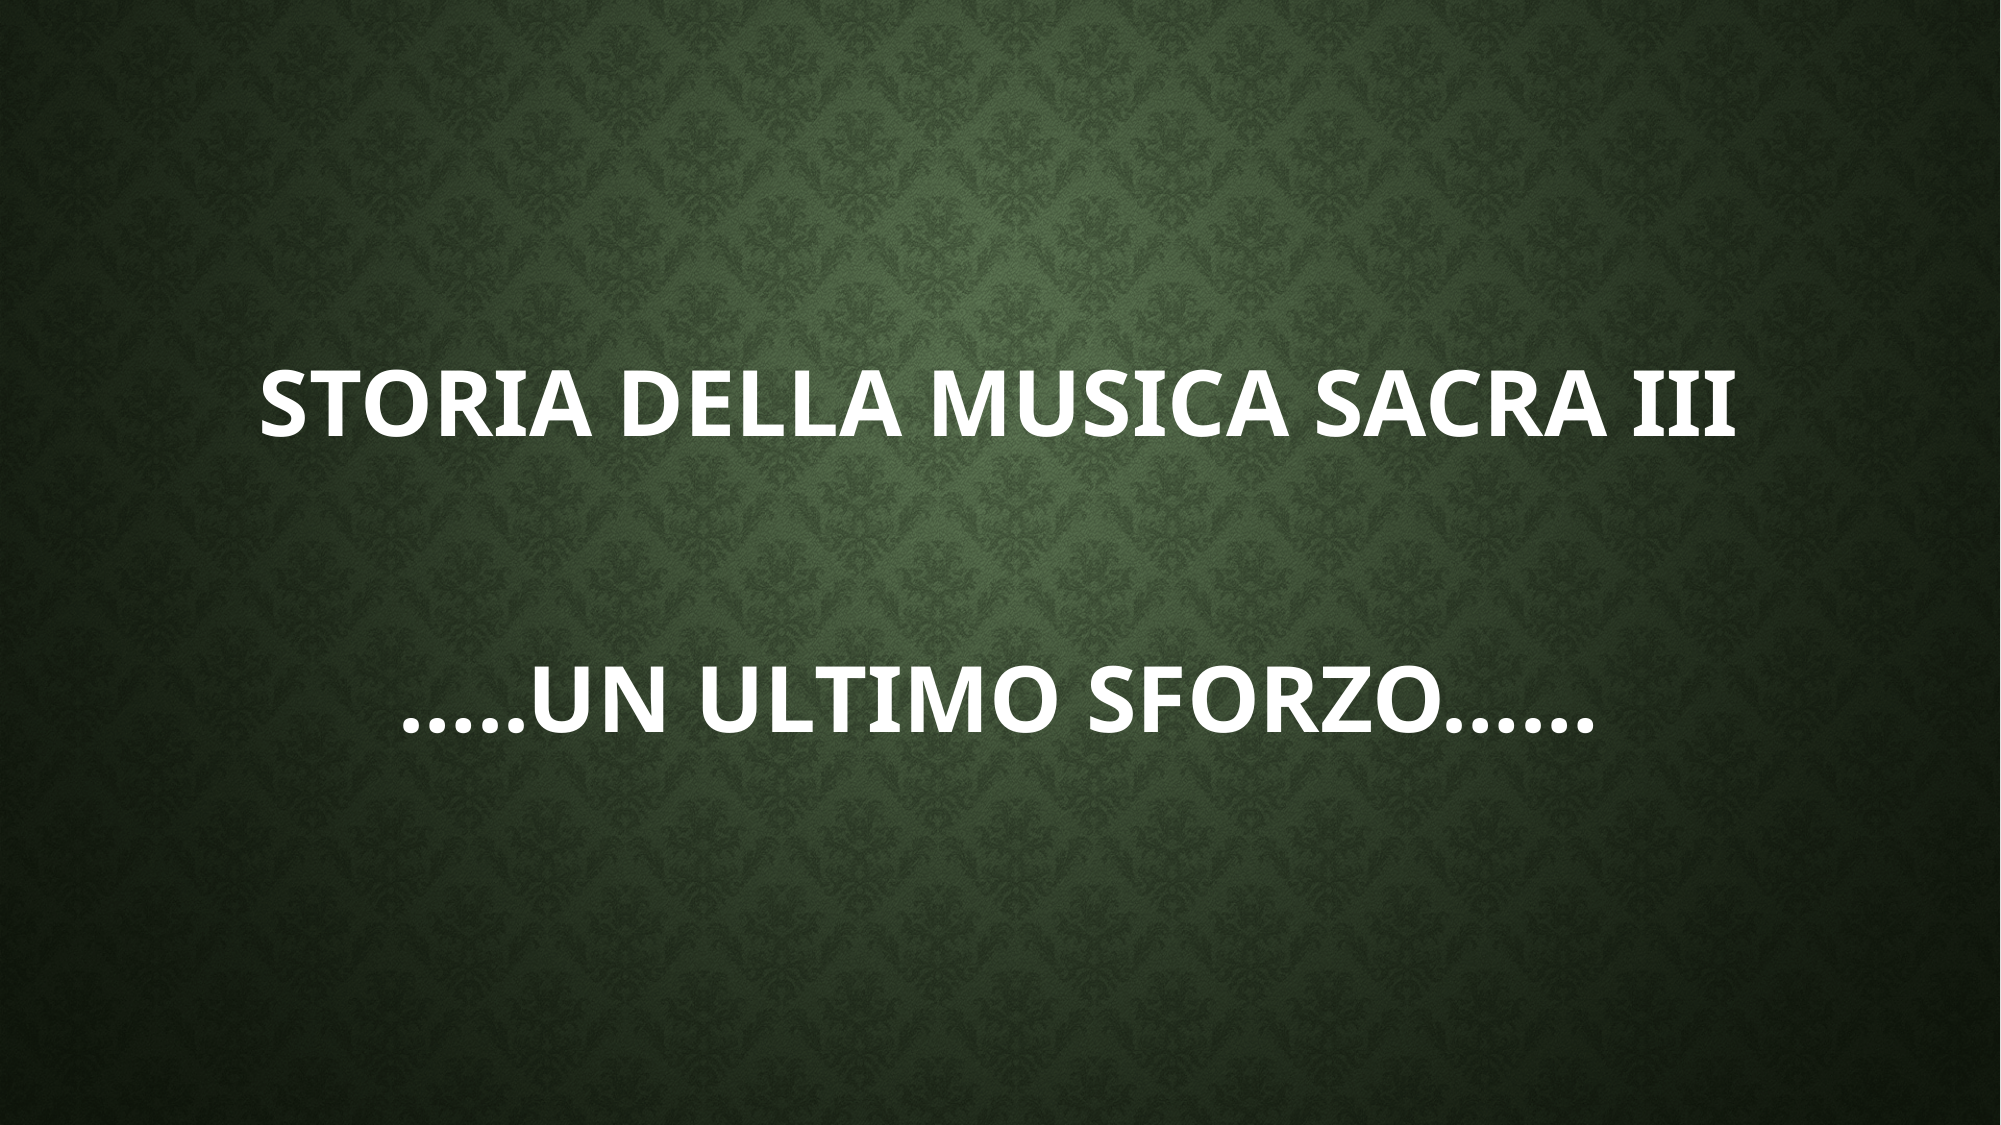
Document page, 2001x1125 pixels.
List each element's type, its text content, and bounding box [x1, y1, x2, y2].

title Storia della musica sacra iii …..un ultimo sforzo…… [149, 99, 1849, 1010]
